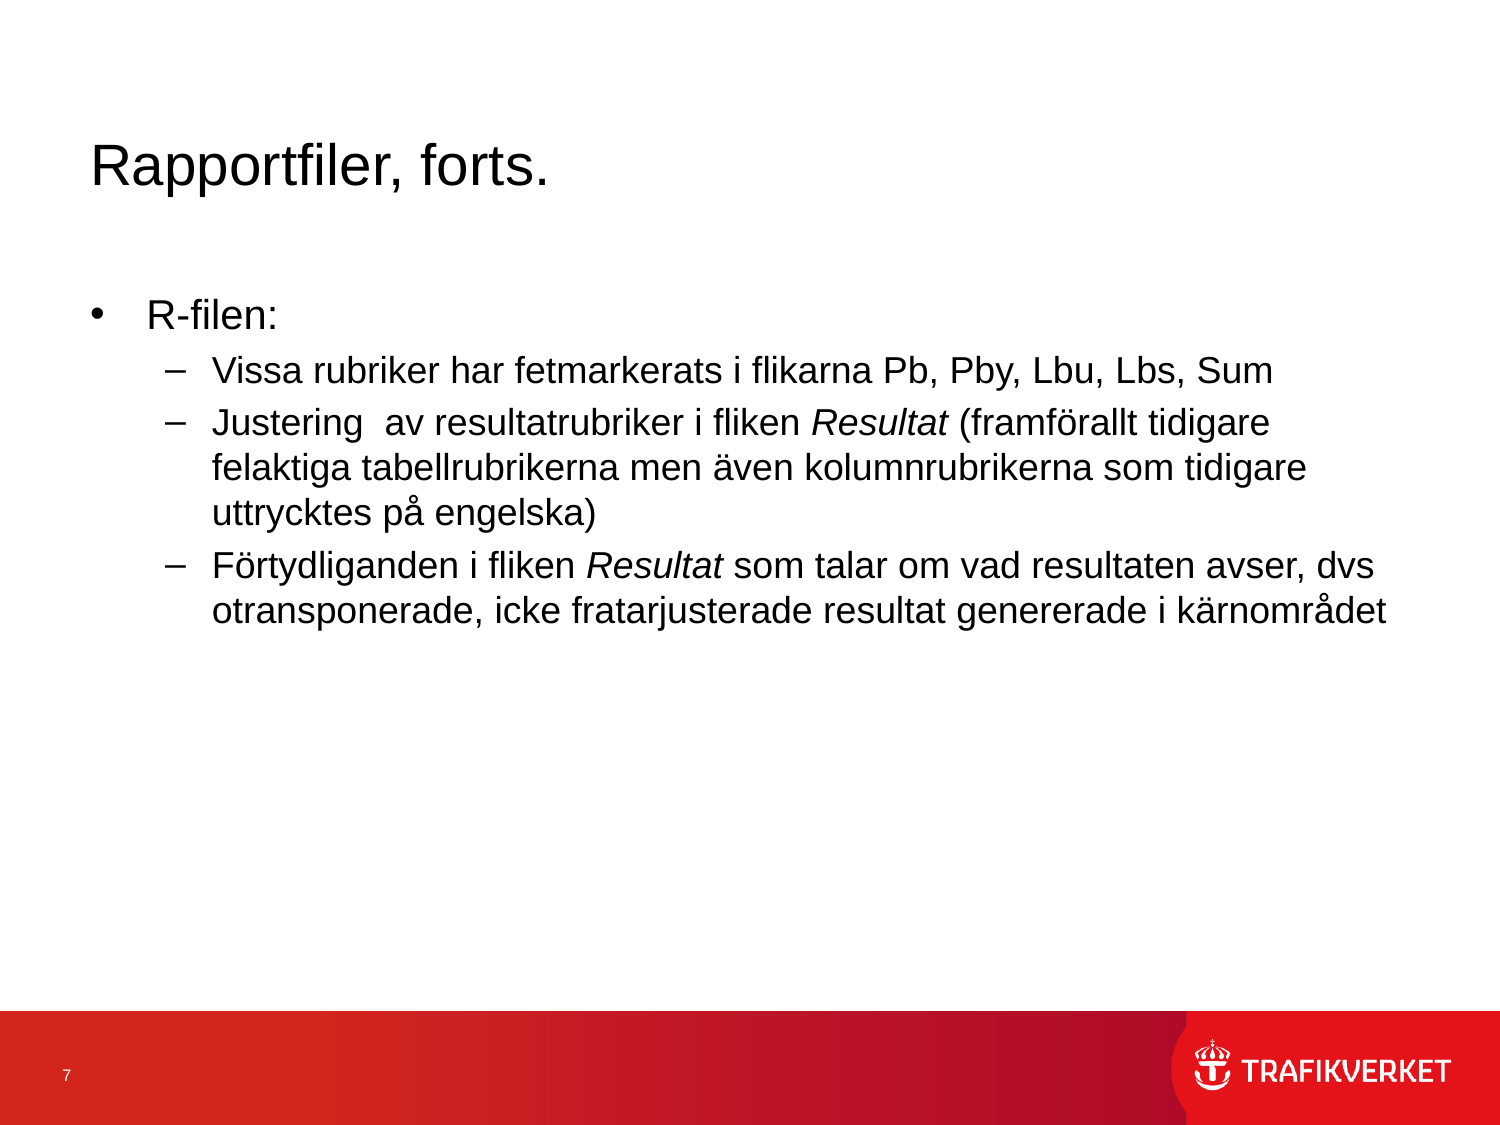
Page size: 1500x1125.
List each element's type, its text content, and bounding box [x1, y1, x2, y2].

picture [0, 1011, 1500, 1125]
title Rapportfiler, forts. [75, 67, 1425, 256]
list R-filen: Vissa rubriker har fetmarkerats i flikarna Pb, Pby, Lbu, Lbs, Sum Justering av resultatrubriker i fliken Resultat (framförallt tidigare felaktiga tabellrubrikerna men även kolumnrubrikerna som tidigare uttrycktes på engelska) Förtydliganden i fliken Resultat som talar om vad resultaten avser, dvs otransponerade, icke fratarjusterade resultat genererade i kärnområdet [75, 280, 1425, 988]
